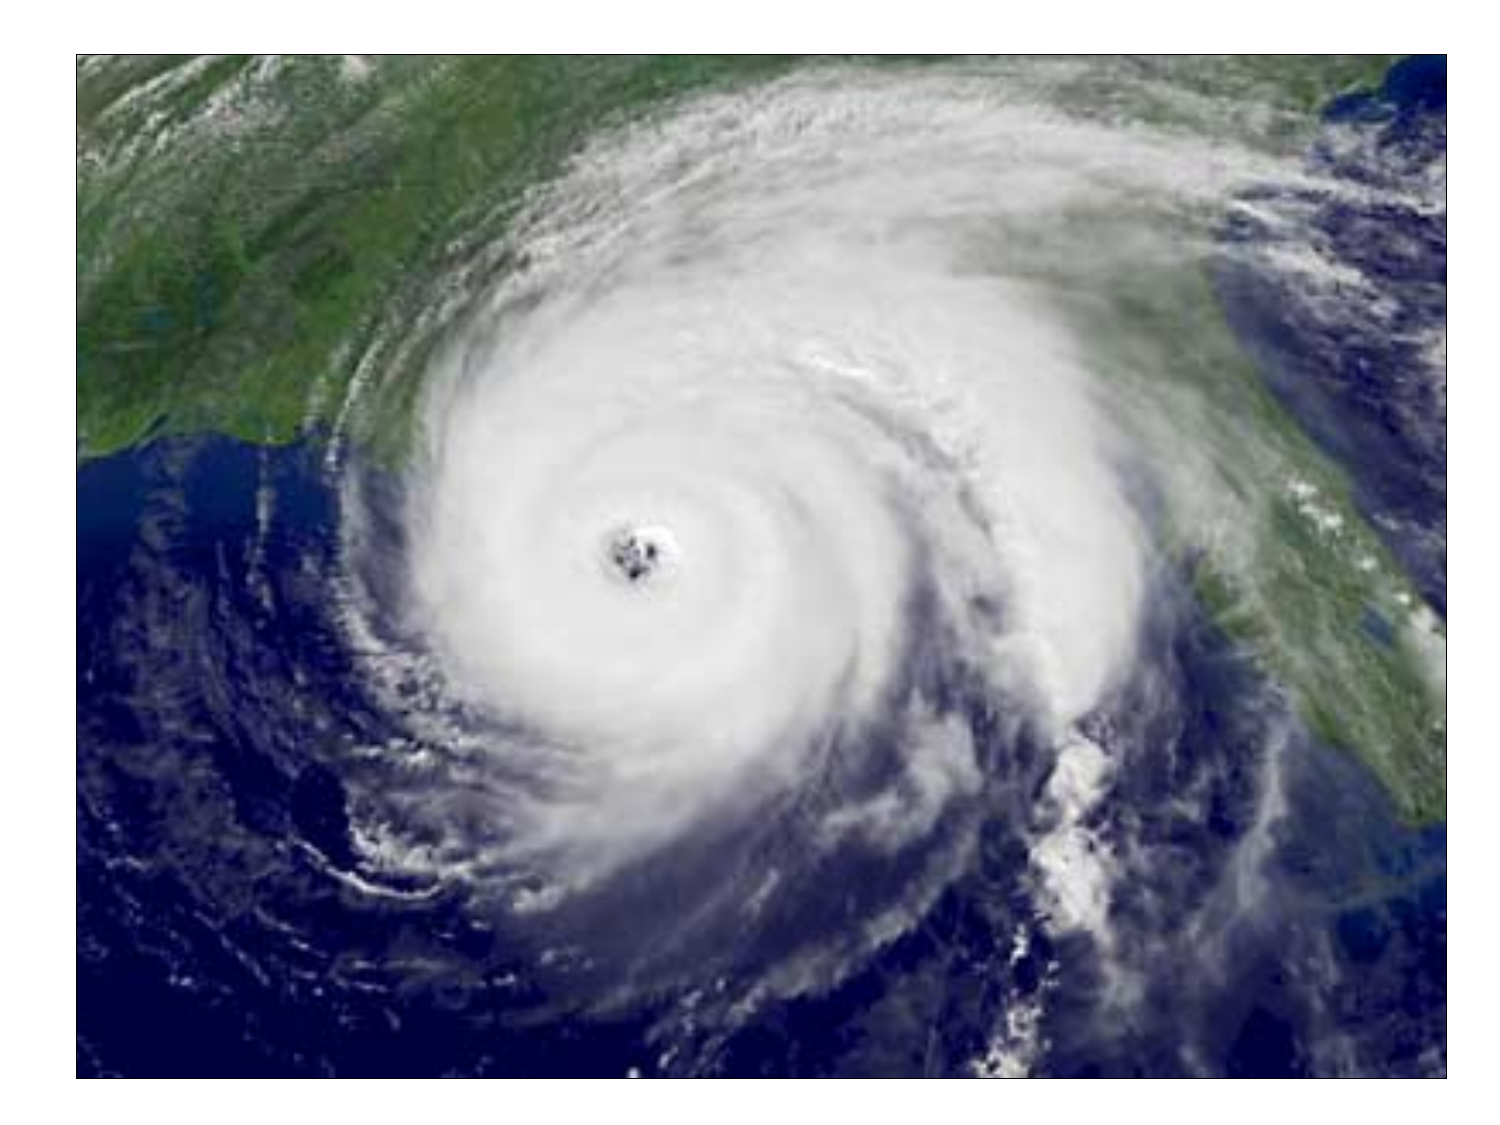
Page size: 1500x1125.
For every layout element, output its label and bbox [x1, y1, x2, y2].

picture [76, 54, 1448, 1079]
